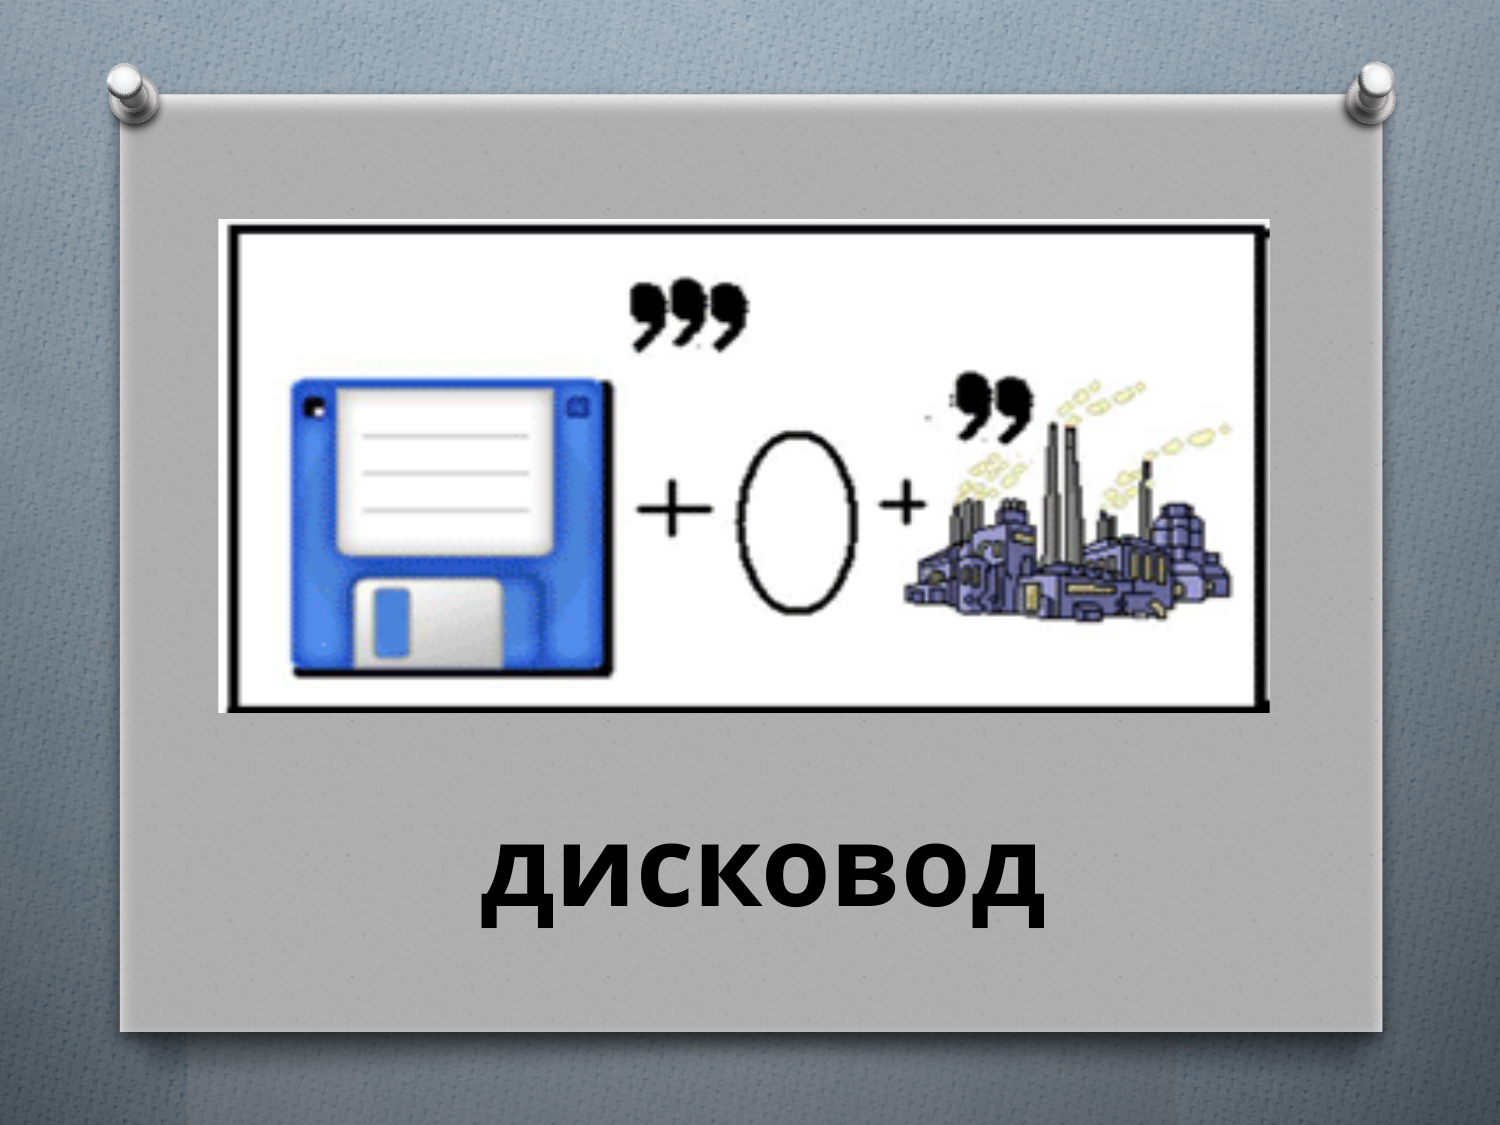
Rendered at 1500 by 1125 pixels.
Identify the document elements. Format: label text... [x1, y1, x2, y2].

picture [1317, 35, 1439, 156]
text_box дисковод [465, 786, 1062, 937]
picture [218, 219, 1270, 713]
picture [75, 29, 198, 153]
